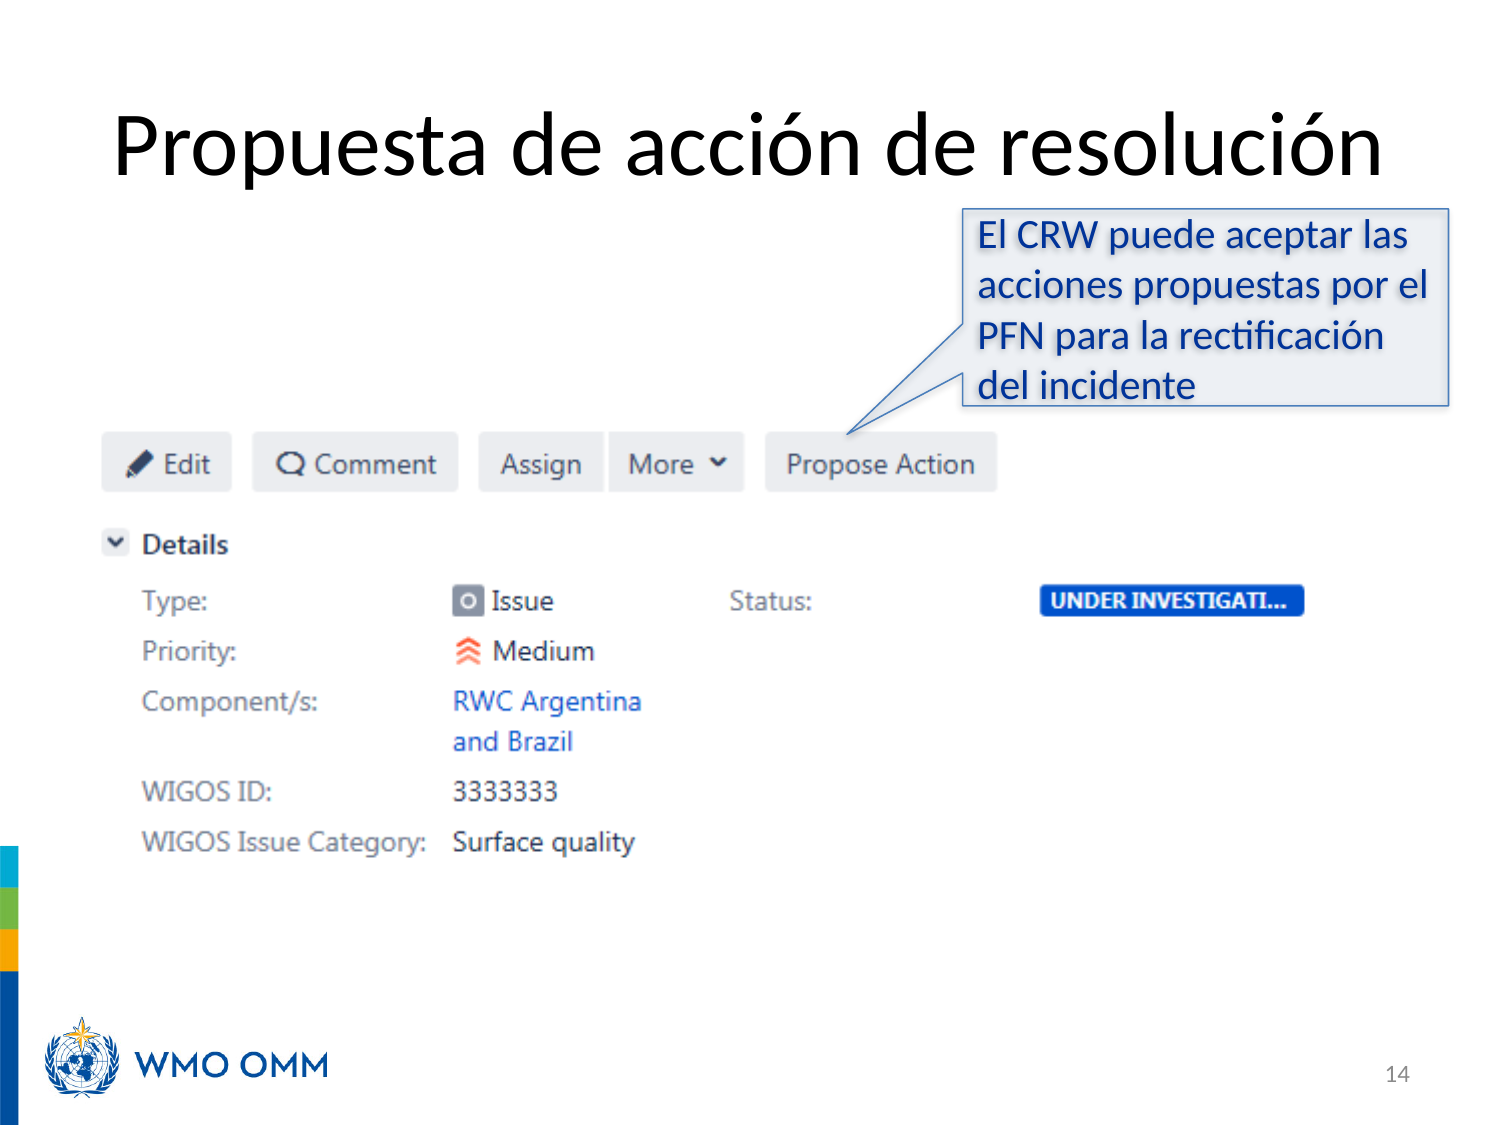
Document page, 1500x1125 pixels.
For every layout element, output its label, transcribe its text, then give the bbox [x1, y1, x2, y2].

slide_number 14 [1074, 1042, 1425, 1103]
text_box El CRW puede aceptar las acciones propuestas por el PFN para la rectificación del incidente [892, 208, 1450, 407]
picture [0, 392, 1343, 1125]
title Propuesta de acción de resolución [75, 45, 1425, 233]
